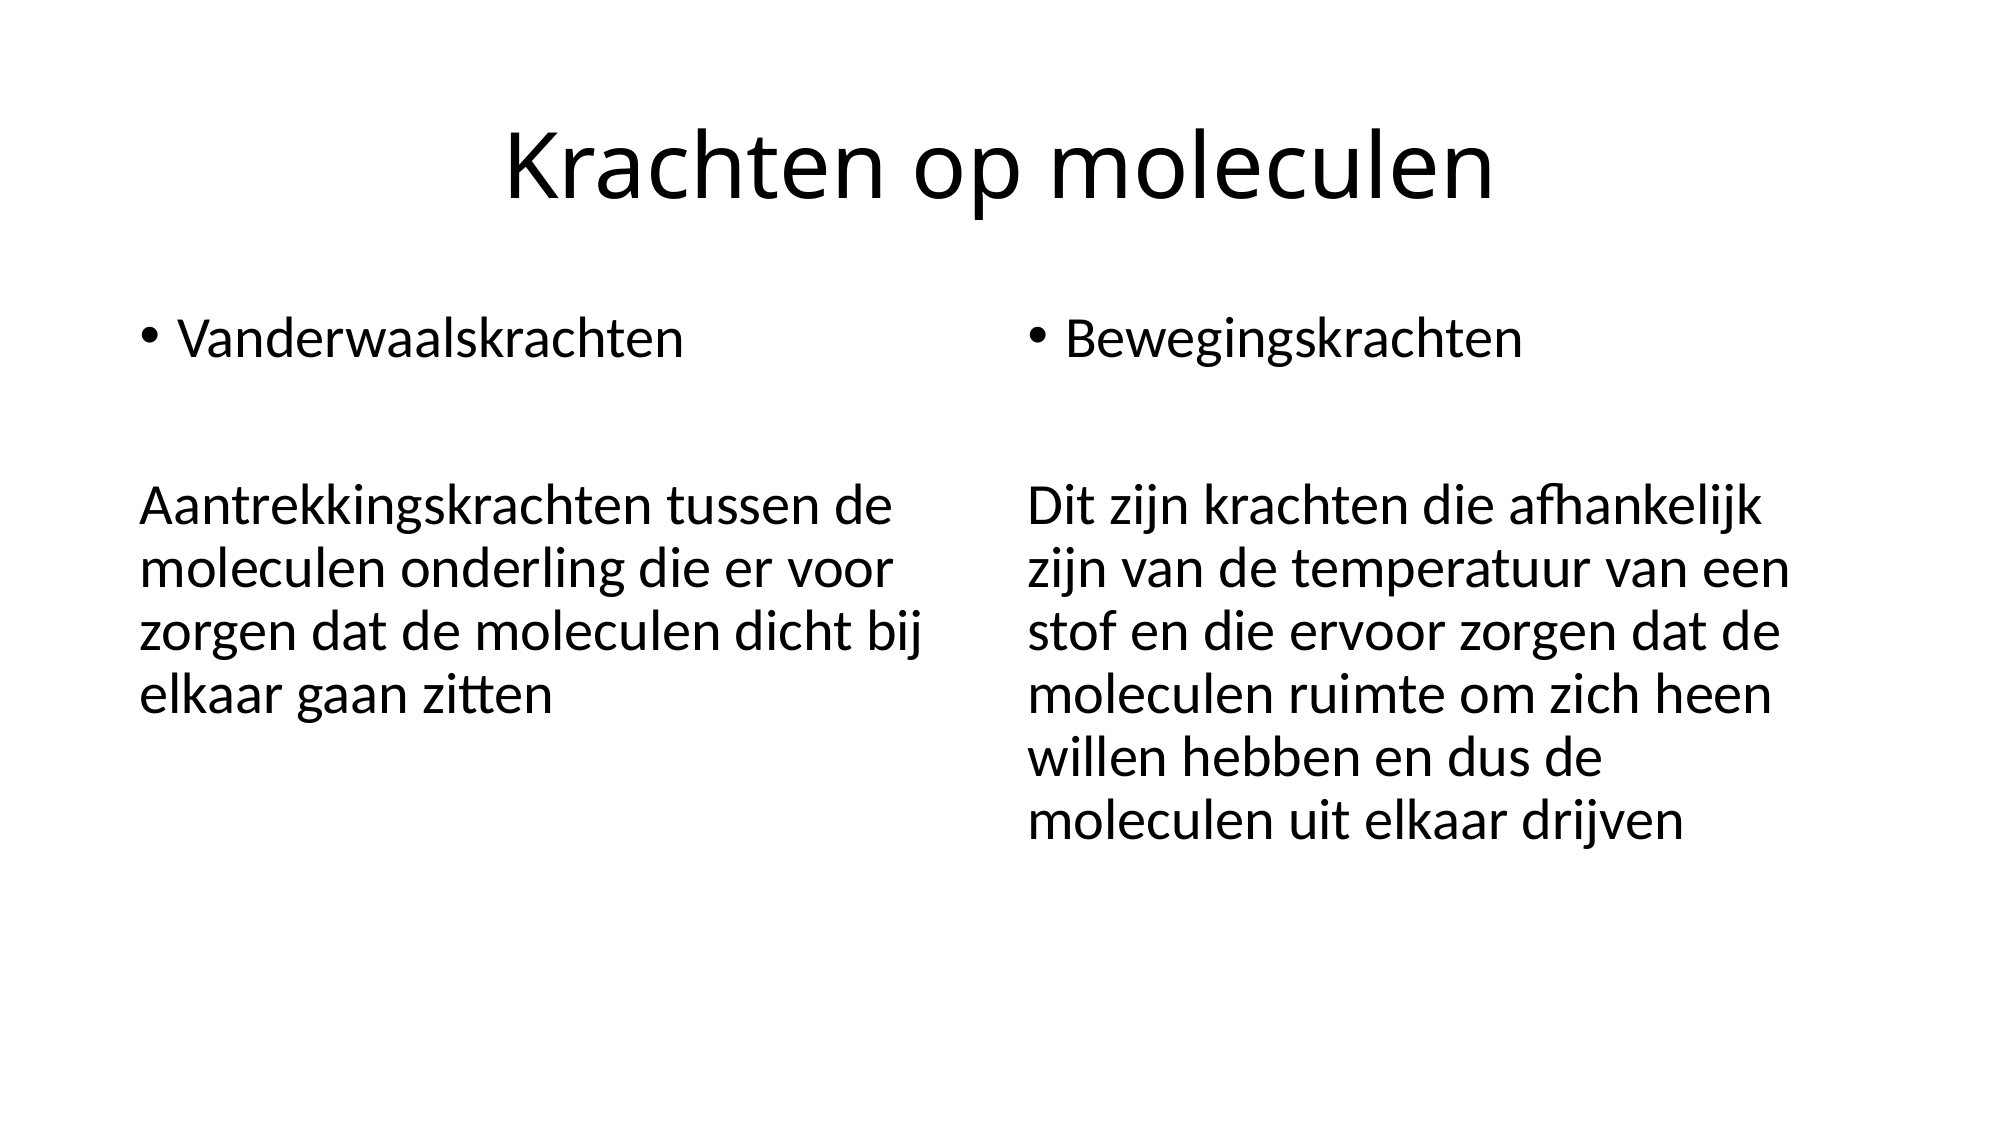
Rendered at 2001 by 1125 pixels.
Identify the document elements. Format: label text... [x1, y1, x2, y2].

list Vanderwaalskrachten Aantrekkingskrachten tussen de moleculen onderling die er voor zorgen dat de moleculen dicht bij elkaar gaan zitten [124, 299, 975, 1014]
list Bewegingskrachten Dit zijn krachten die afhankelijk zijn van de temperatuur van een stof en die ervoor zorgen dat de moleculen ruimte om zich heen willen hebben en dus de moleculen uit elkaar drijven [1012, 299, 1863, 1014]
title Krachten op moleculen [137, 59, 1863, 278]
